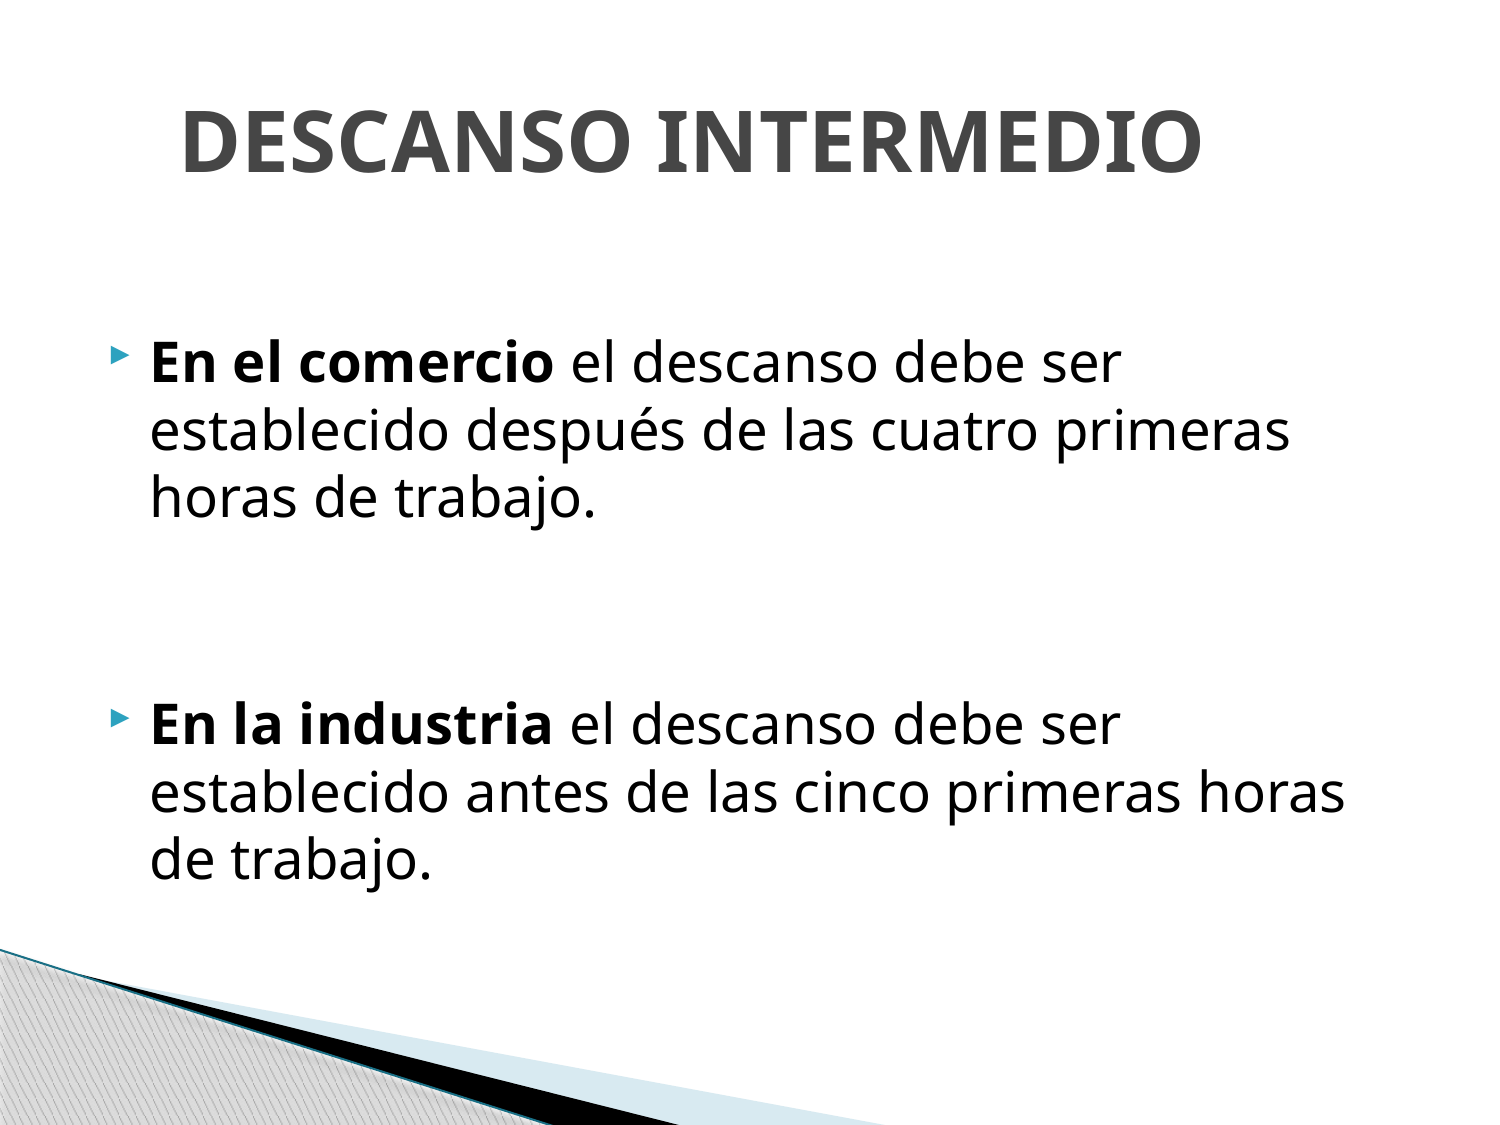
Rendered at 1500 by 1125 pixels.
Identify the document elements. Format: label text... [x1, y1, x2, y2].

list En el comercio el descanso debe ser establecido después de las cuatro primeras horas de trabajo. En la industria el descanso debe ser establecido antes de las cinco primeras horas de trabajo. [75, 243, 1425, 986]
title DESCANSO INTERMEDIO [75, 45, 1425, 233]
